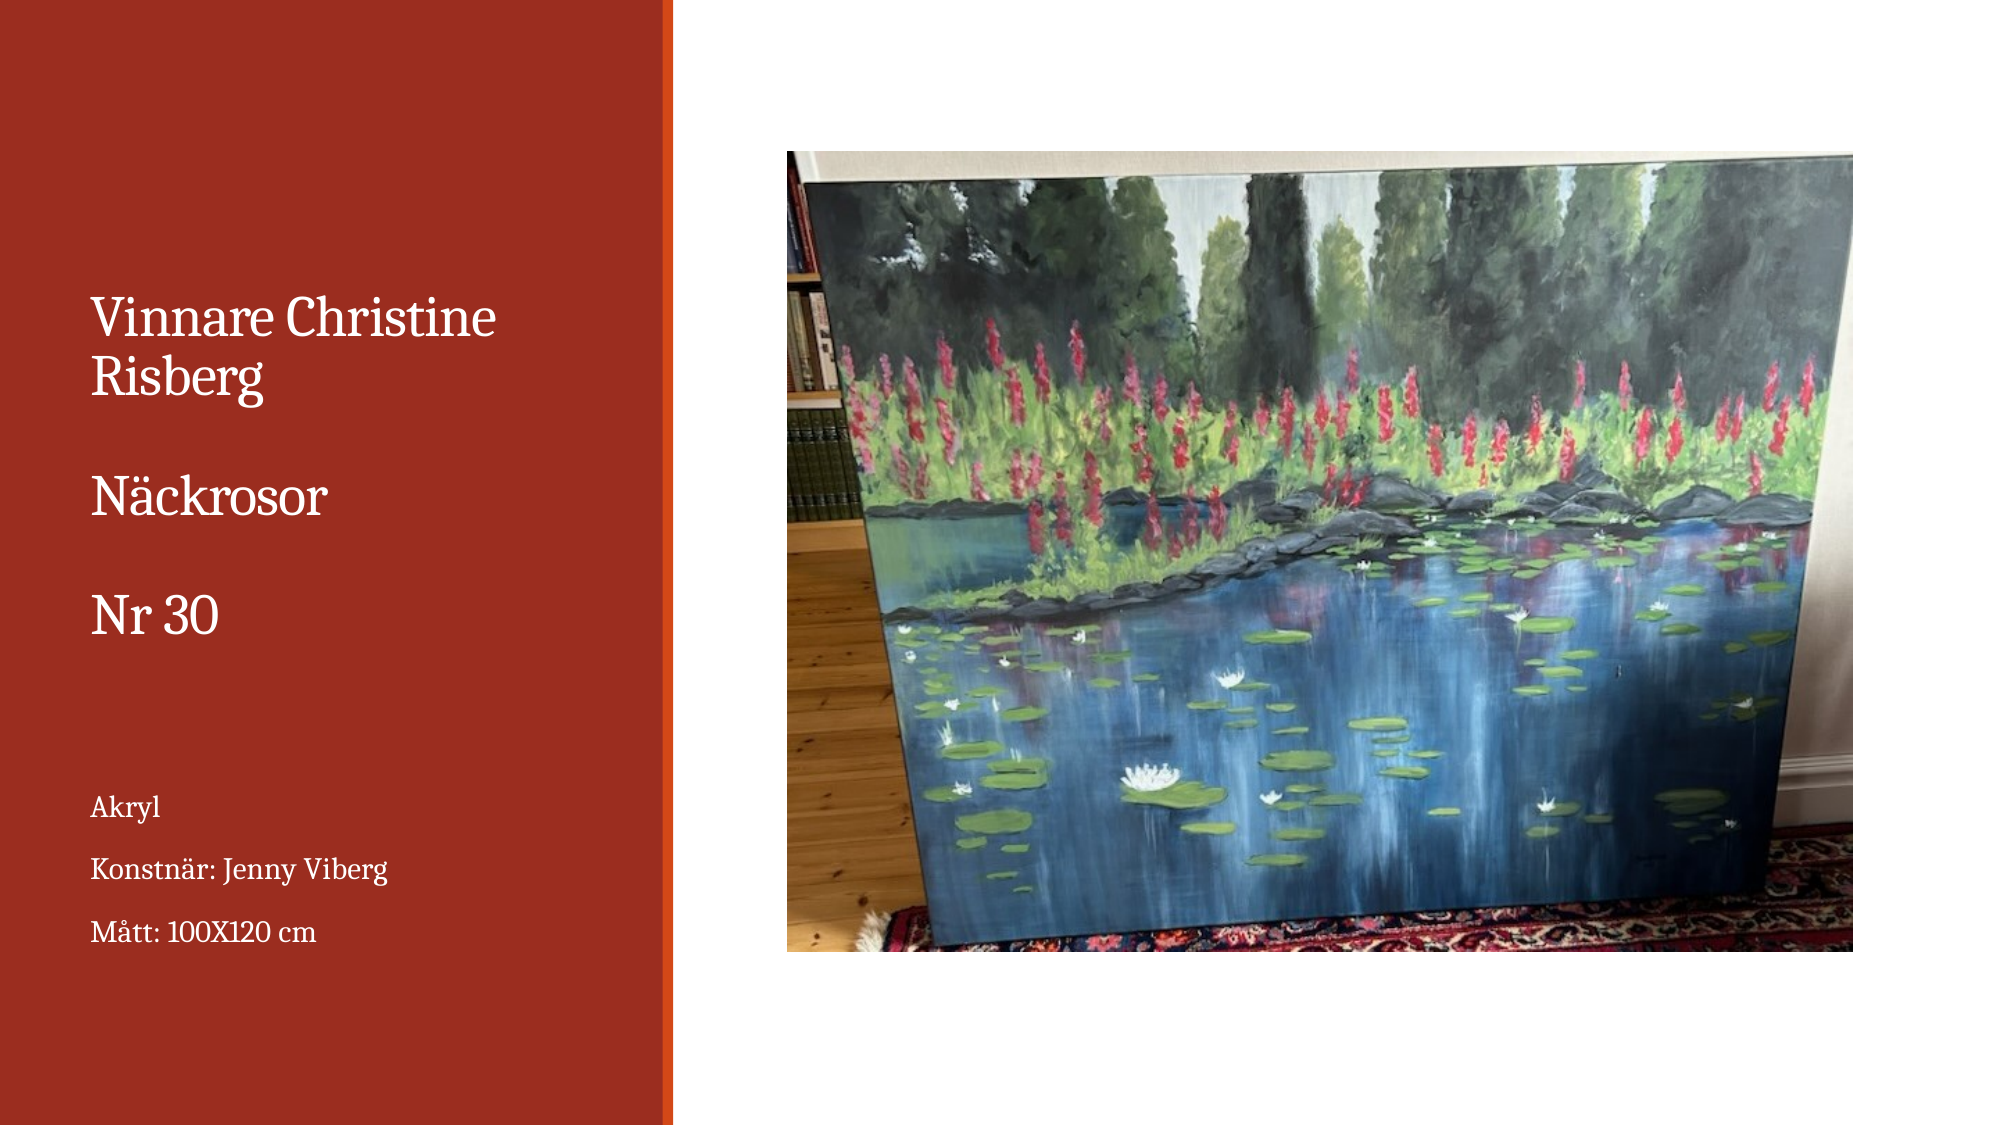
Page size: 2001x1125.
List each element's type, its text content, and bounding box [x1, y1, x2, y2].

title Vinnare Christine Risberg Näckrosor Nr 30 [75, 278, 600, 654]
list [786, 150, 1854, 952]
list Akryl Konstnär: Jenny Viberg Mått: 100X120 cm [75, 782, 600, 1022]
